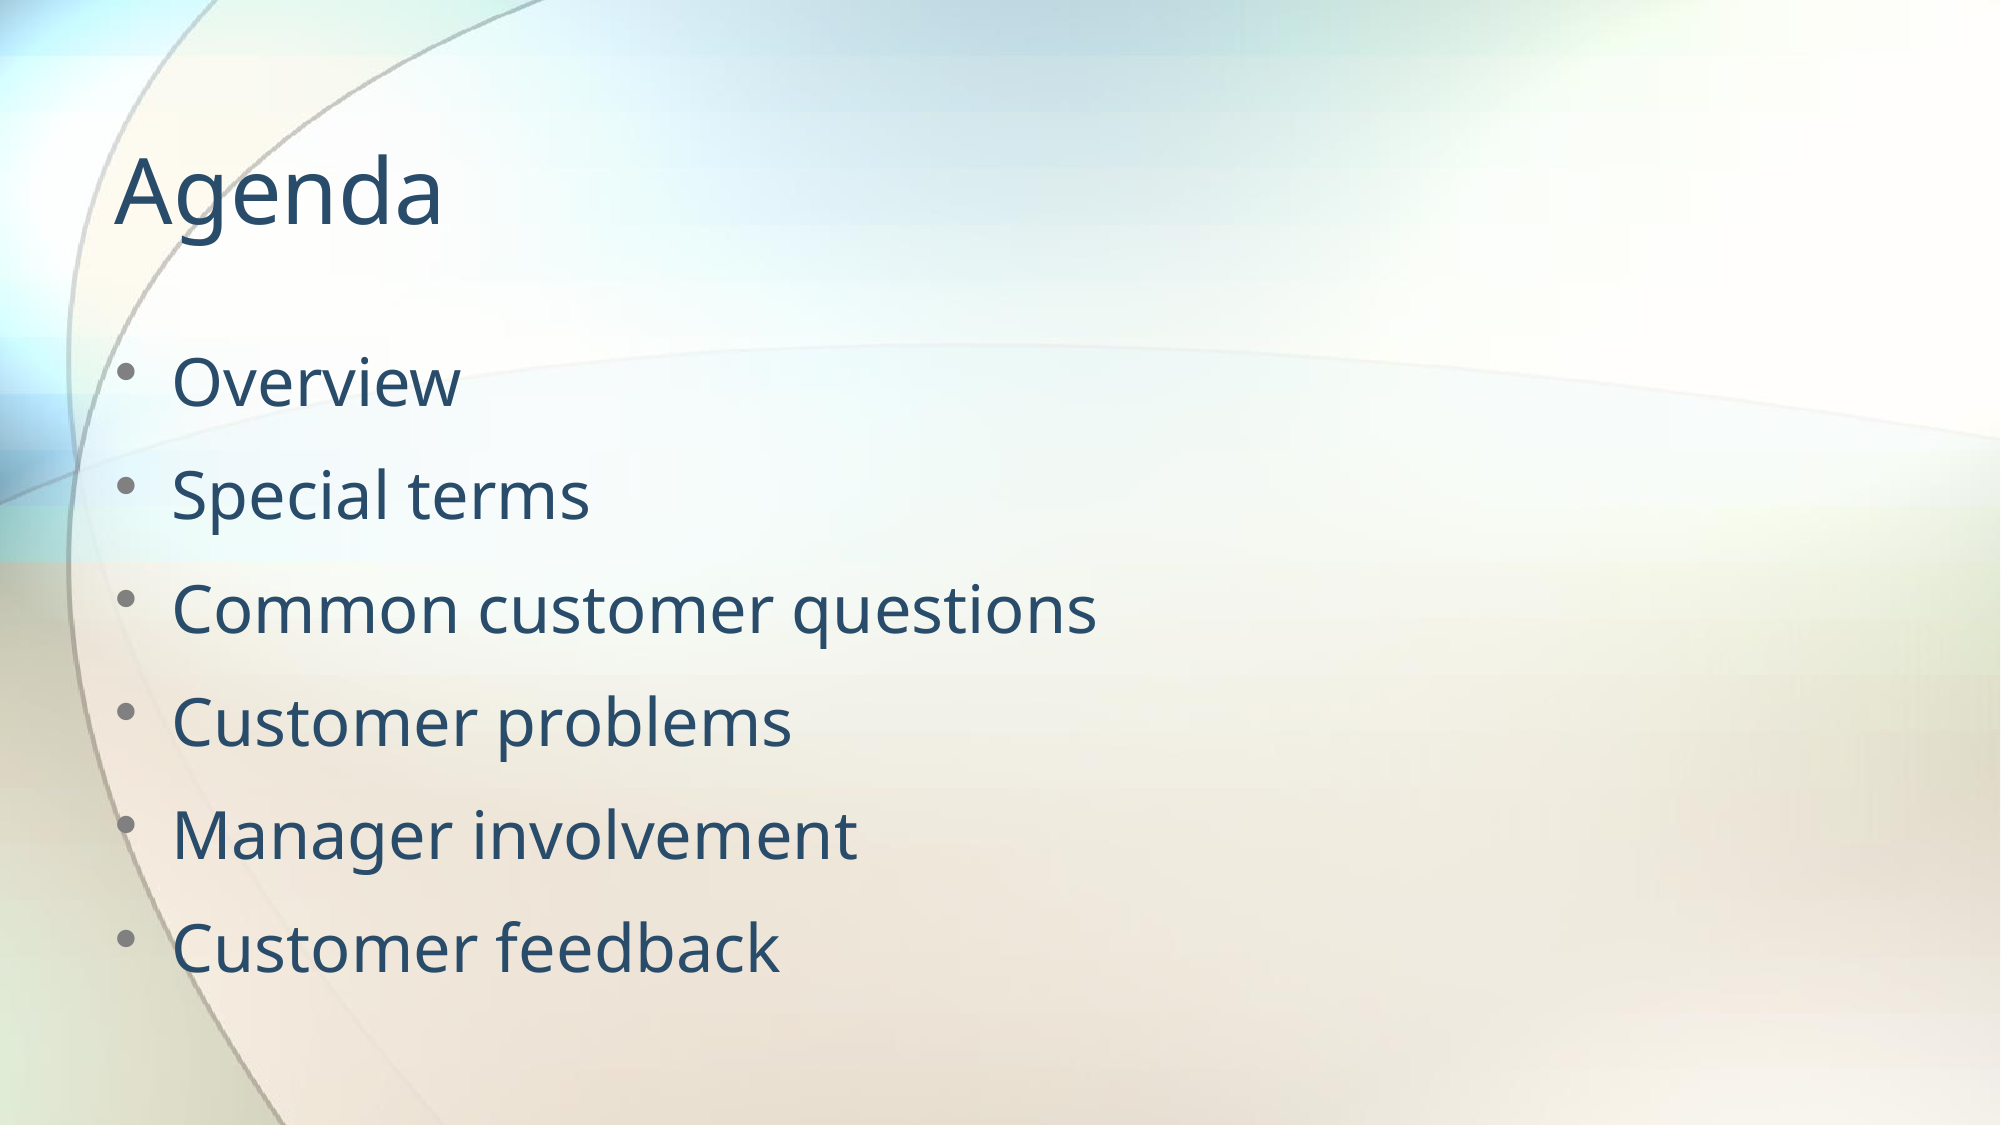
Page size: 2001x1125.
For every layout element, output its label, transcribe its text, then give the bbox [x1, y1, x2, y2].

title Agenda [99, 112, 1867, 263]
list Overview Special terms Common customer questions Customer problems Manager involvement Customer feedback [99, 312, 1867, 1051]
picture [0, 0, 2001, 1125]
